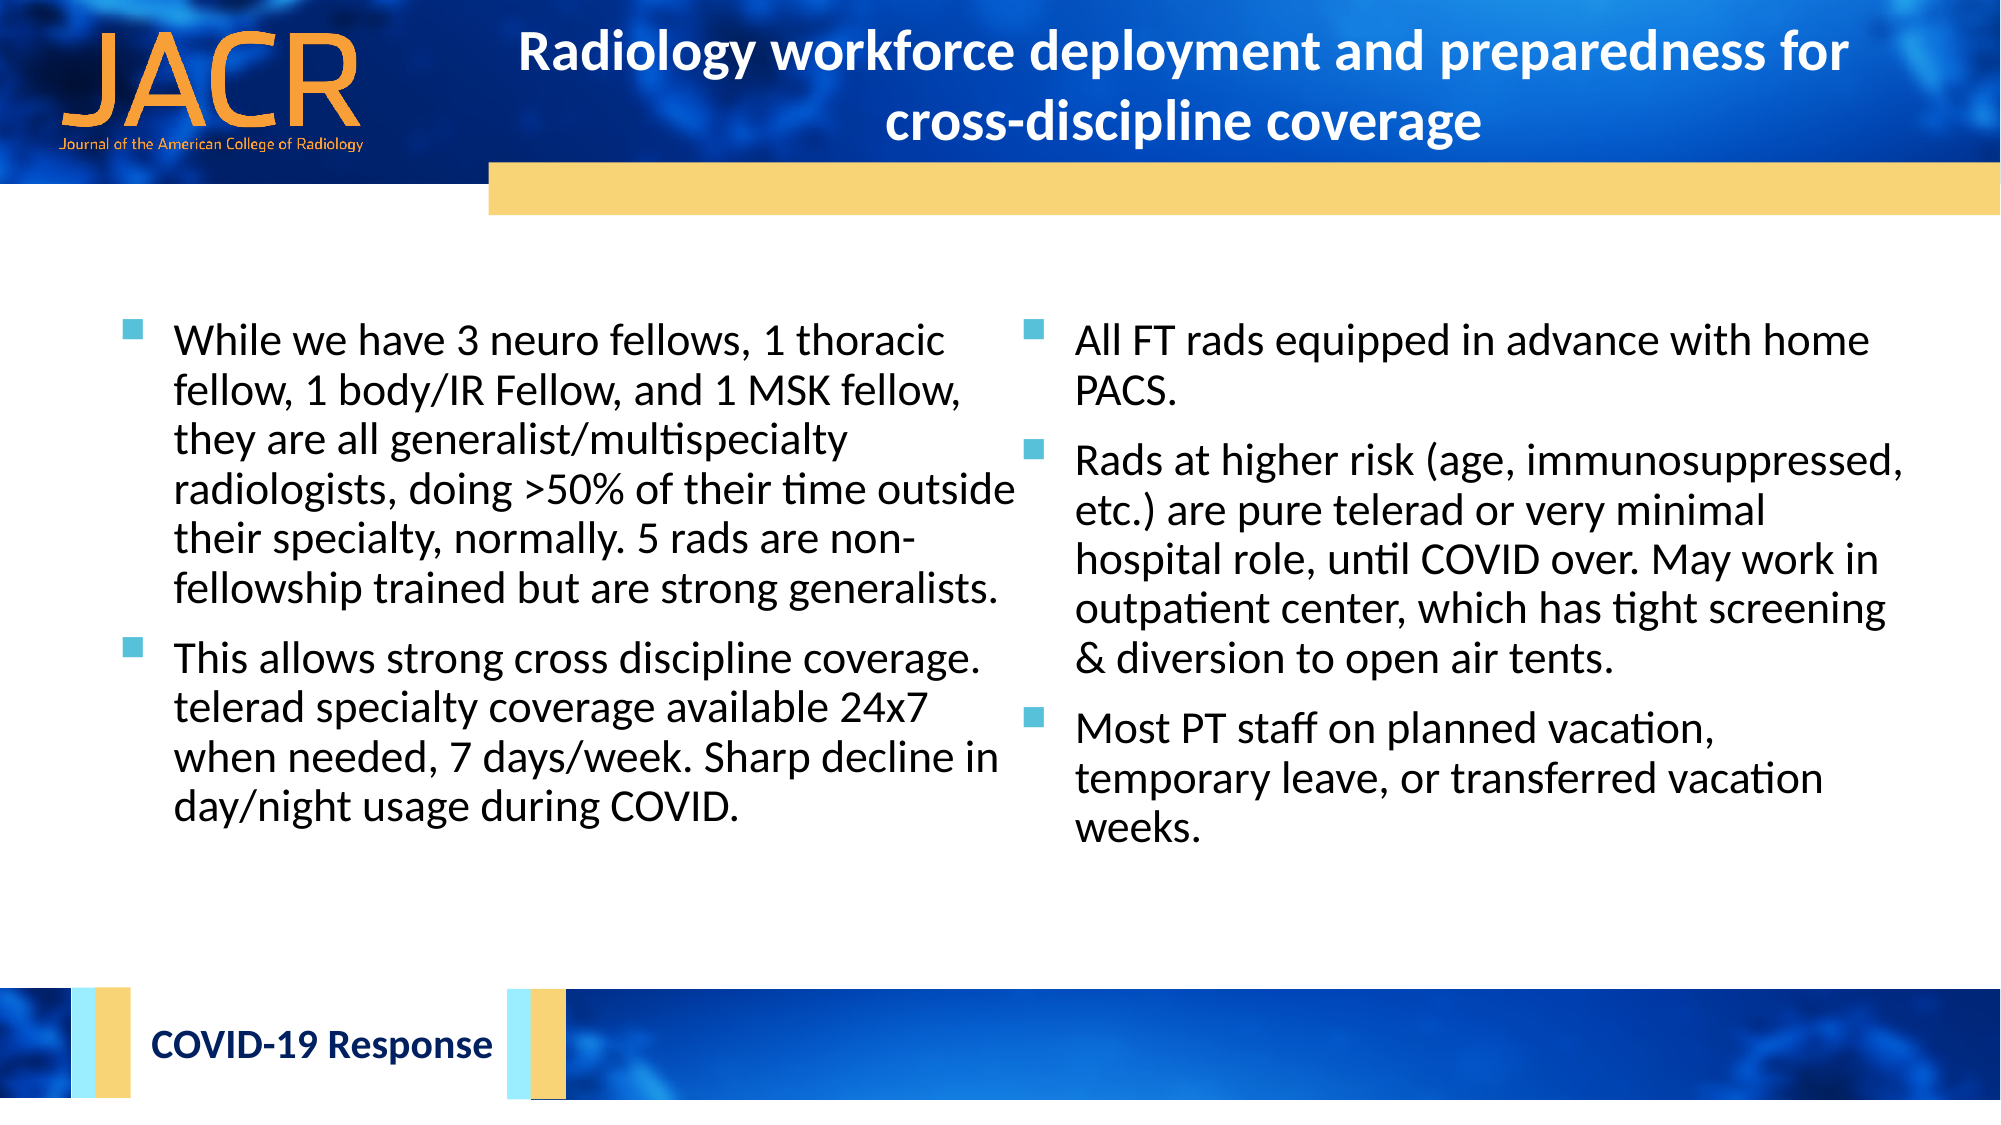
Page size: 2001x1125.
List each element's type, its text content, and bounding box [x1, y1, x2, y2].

picture [566, 990, 2001, 1100]
picture [0, 989, 69, 1098]
text_box While we have 3 neuro fellows, 1 thoracic fellow, 1 body/IR Fellow, and 1 MSK fellow, they are all generalist/multispecialty radiologists, doing >50% of their time outside their specialty, normally. 5 rads are non-fellowship trained but are strong generalists. This allows strong cross discipline coverage. telerad specialty coverage available 24x7 when needed, 7 days/week. Sharp decline in day/night usage during COVID. All FT rads equipped in advance with home PACS. Rads at higher risk (age, immunosuppressed, etc.) are pure telerad or very minimal hospital role, until COVID over. May work in outpatient center, which has tight screening & diversion to open air tents. Most PT staff on planned vacation, temporary leave, or transferred vacation weeks. [102, 308, 1935, 909]
text_box Radiology workforce deployment and preparedness for cross-discipline coverage [483, 26, 1885, 139]
picture [0, 0, 2001, 184]
